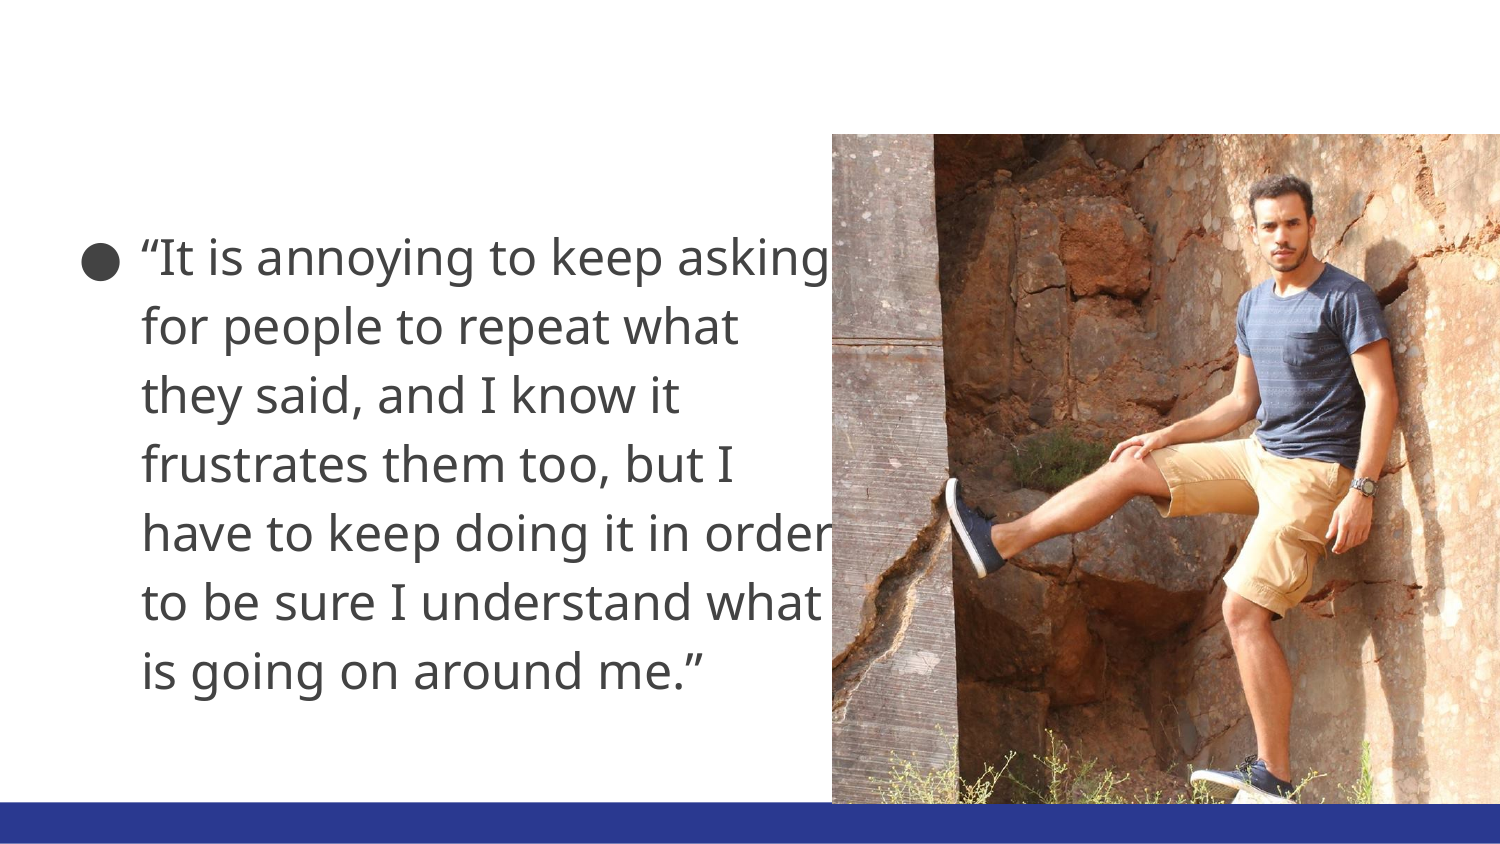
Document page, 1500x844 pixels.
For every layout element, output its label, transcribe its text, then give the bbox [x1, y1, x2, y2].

picture [832, 134, 1500, 805]
list “It is annoying to keep asking for people to repeat what they said, and I know it frustrates them too, but I have to keep doing it in order to be sure I understand what is going on around me.” [51, 201, 827, 750]
